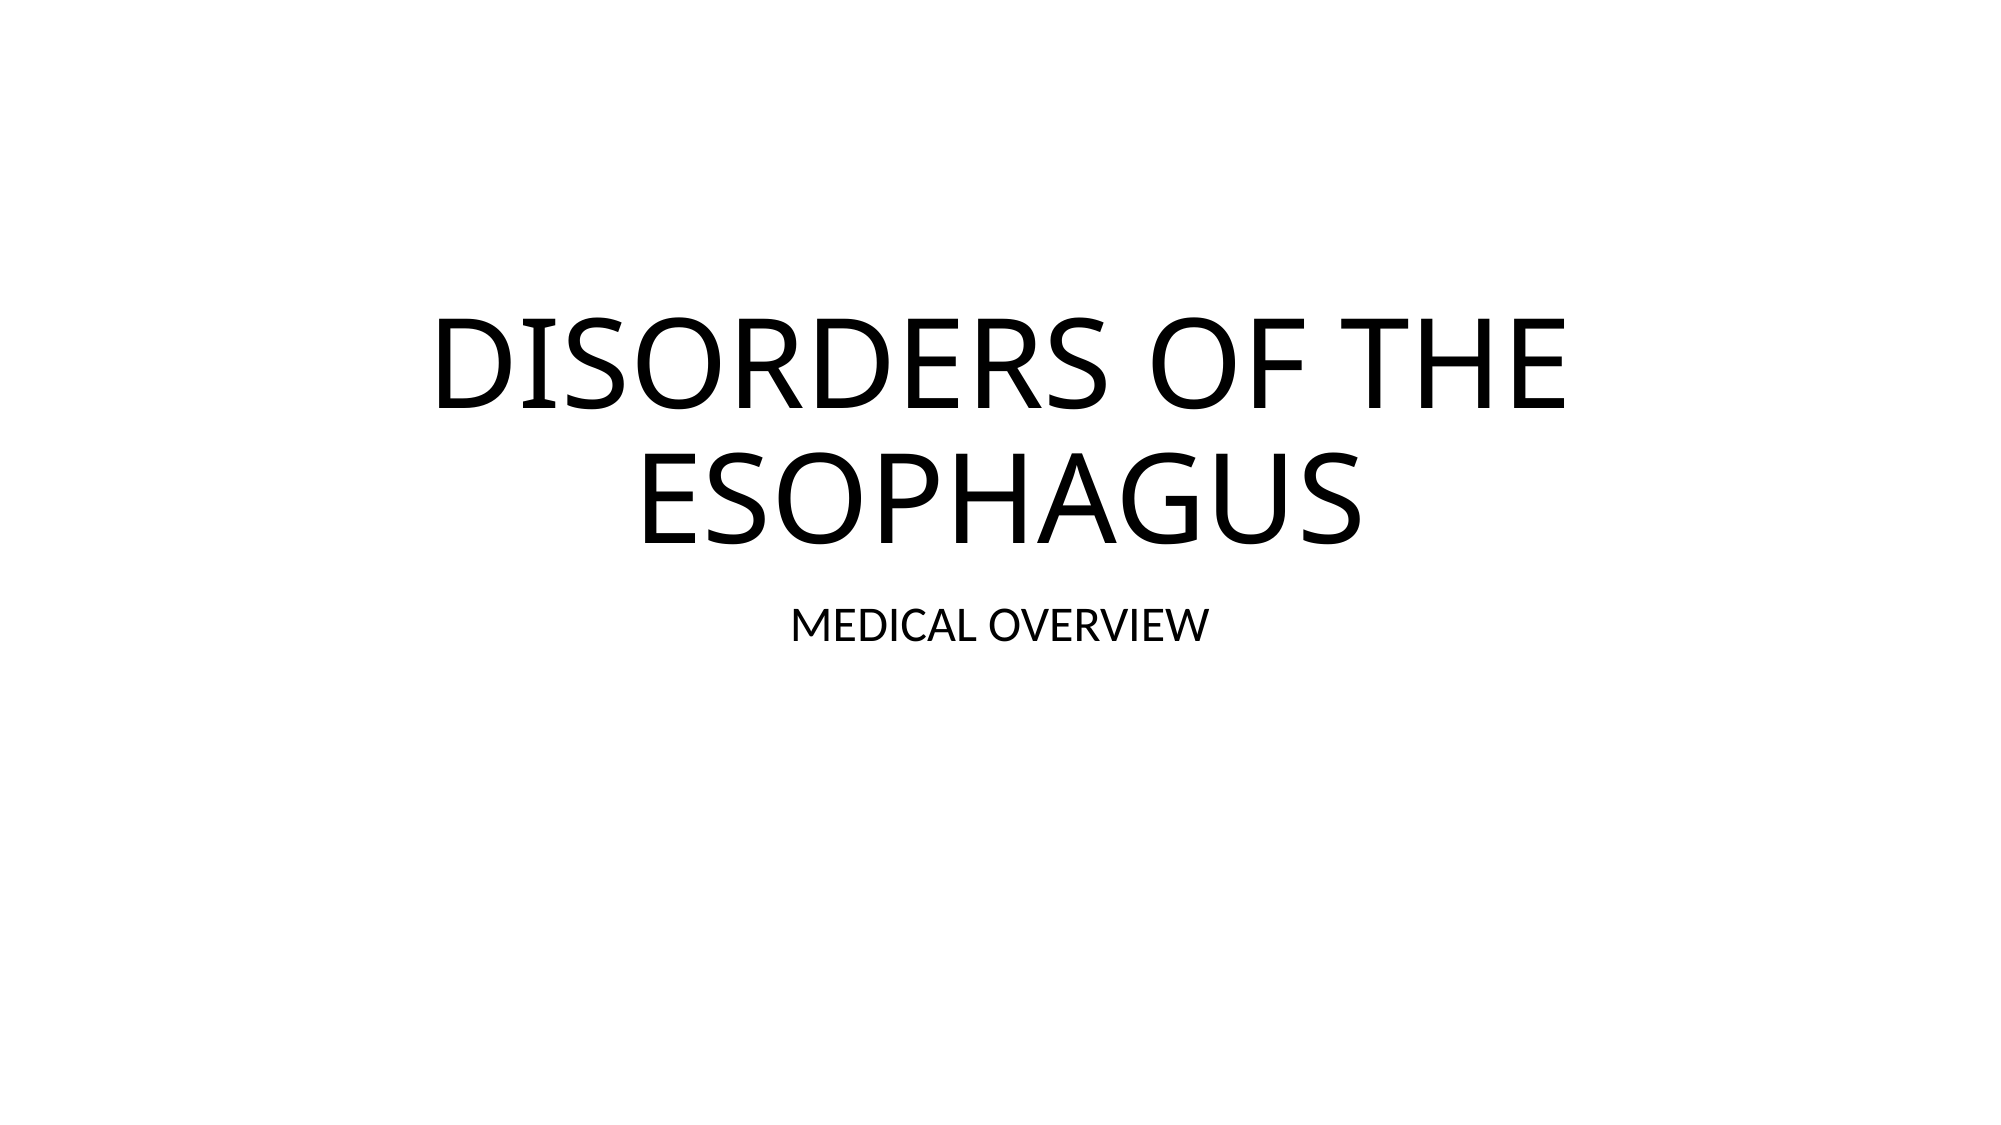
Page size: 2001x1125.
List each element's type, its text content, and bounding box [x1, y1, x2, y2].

subtitle MEDICAL OVERVIEW [249, 590, 1750, 863]
title DISORDERS OF THE ESOPHAGUS [249, 186, 1750, 578]
